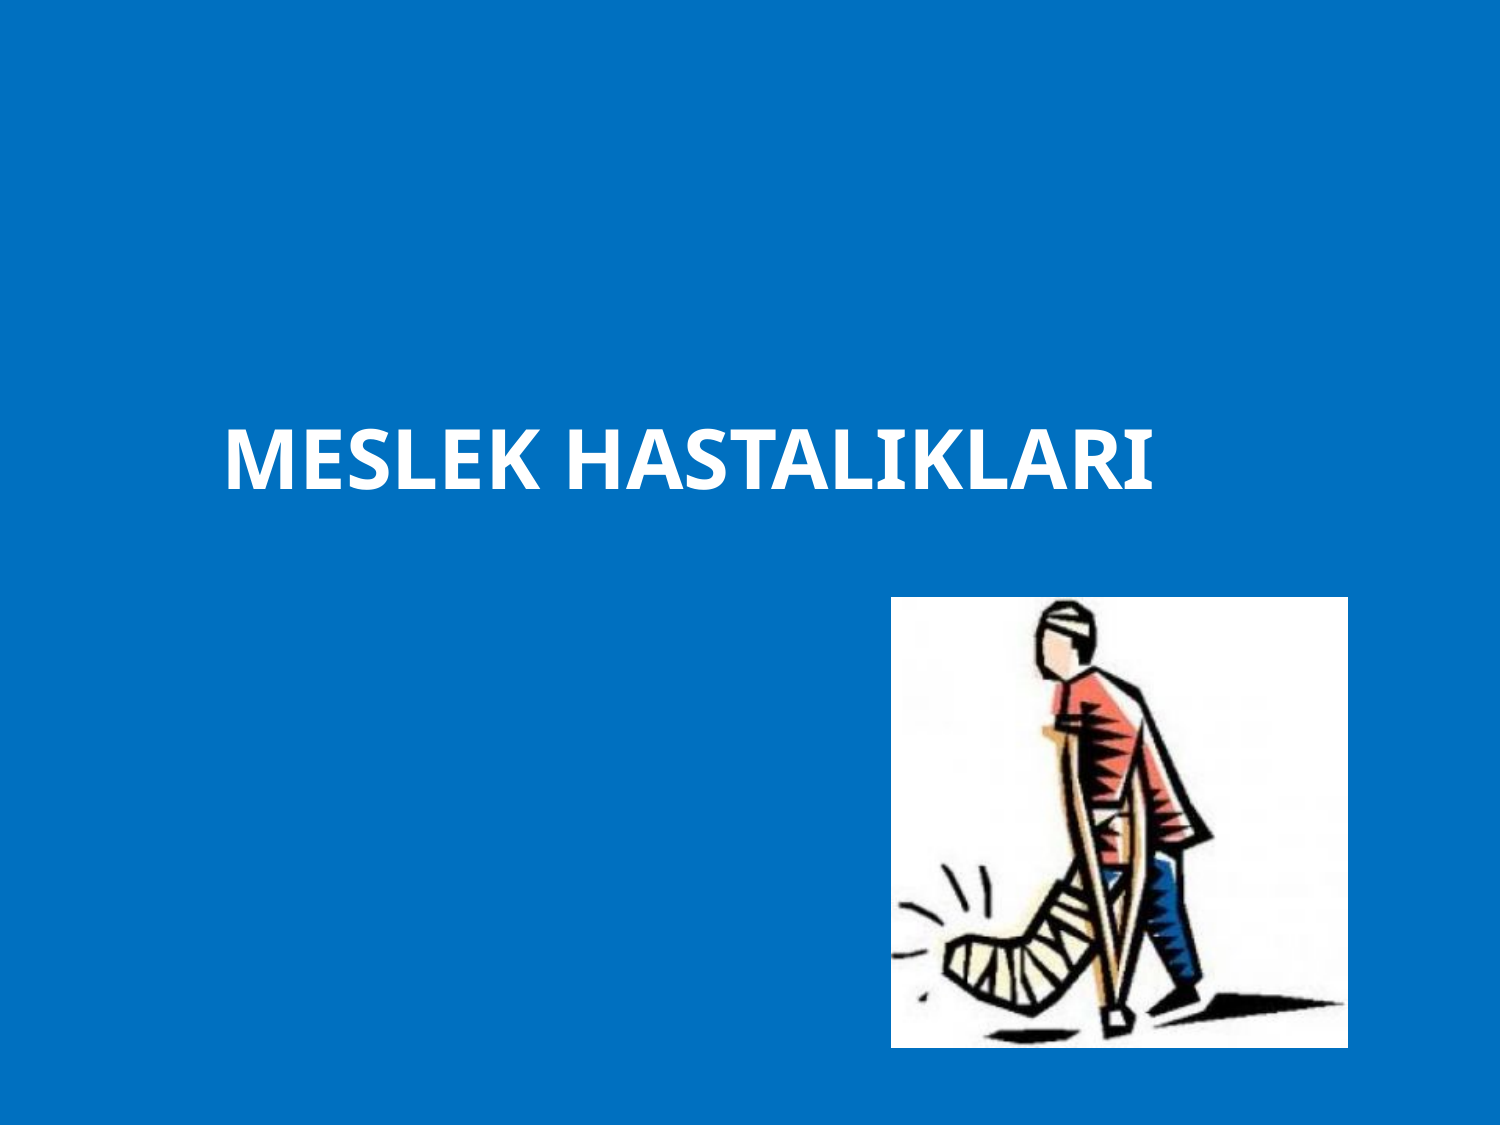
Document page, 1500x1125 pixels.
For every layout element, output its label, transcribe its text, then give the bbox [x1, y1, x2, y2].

picture [891, 597, 1349, 1049]
text_box MESLEK HASTALIKLARI [206, 399, 1306, 514]
